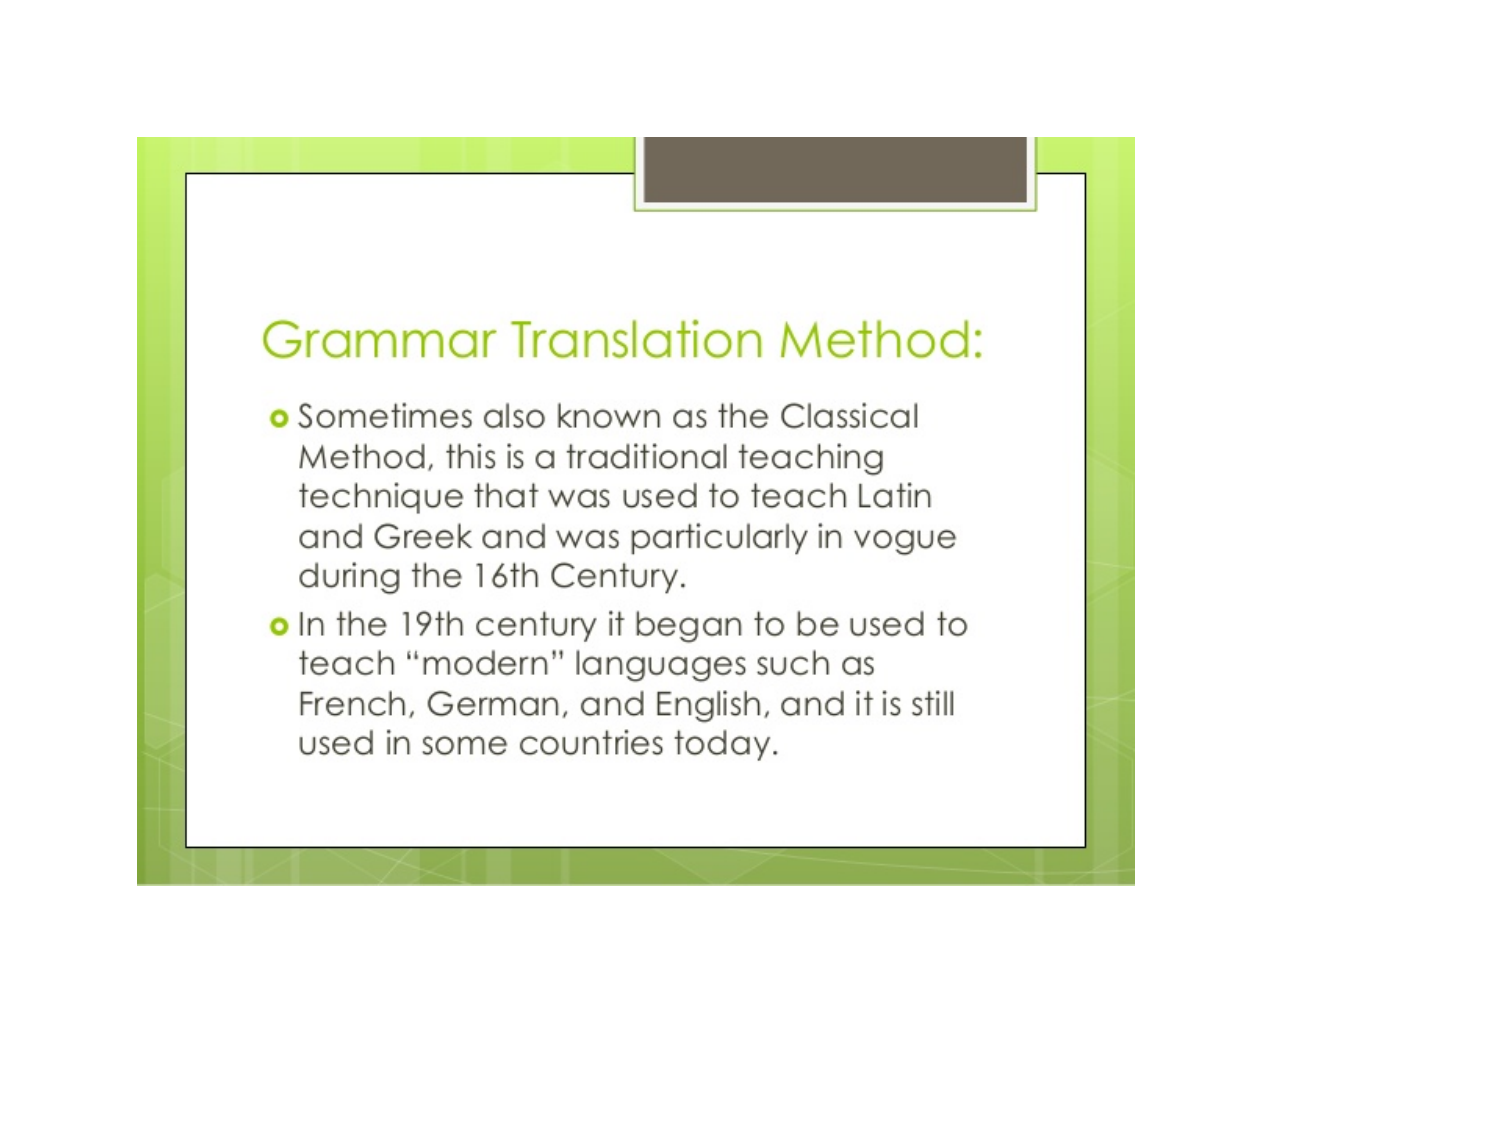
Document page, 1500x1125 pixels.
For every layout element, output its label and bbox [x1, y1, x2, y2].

picture [137, 137, 1135, 887]
